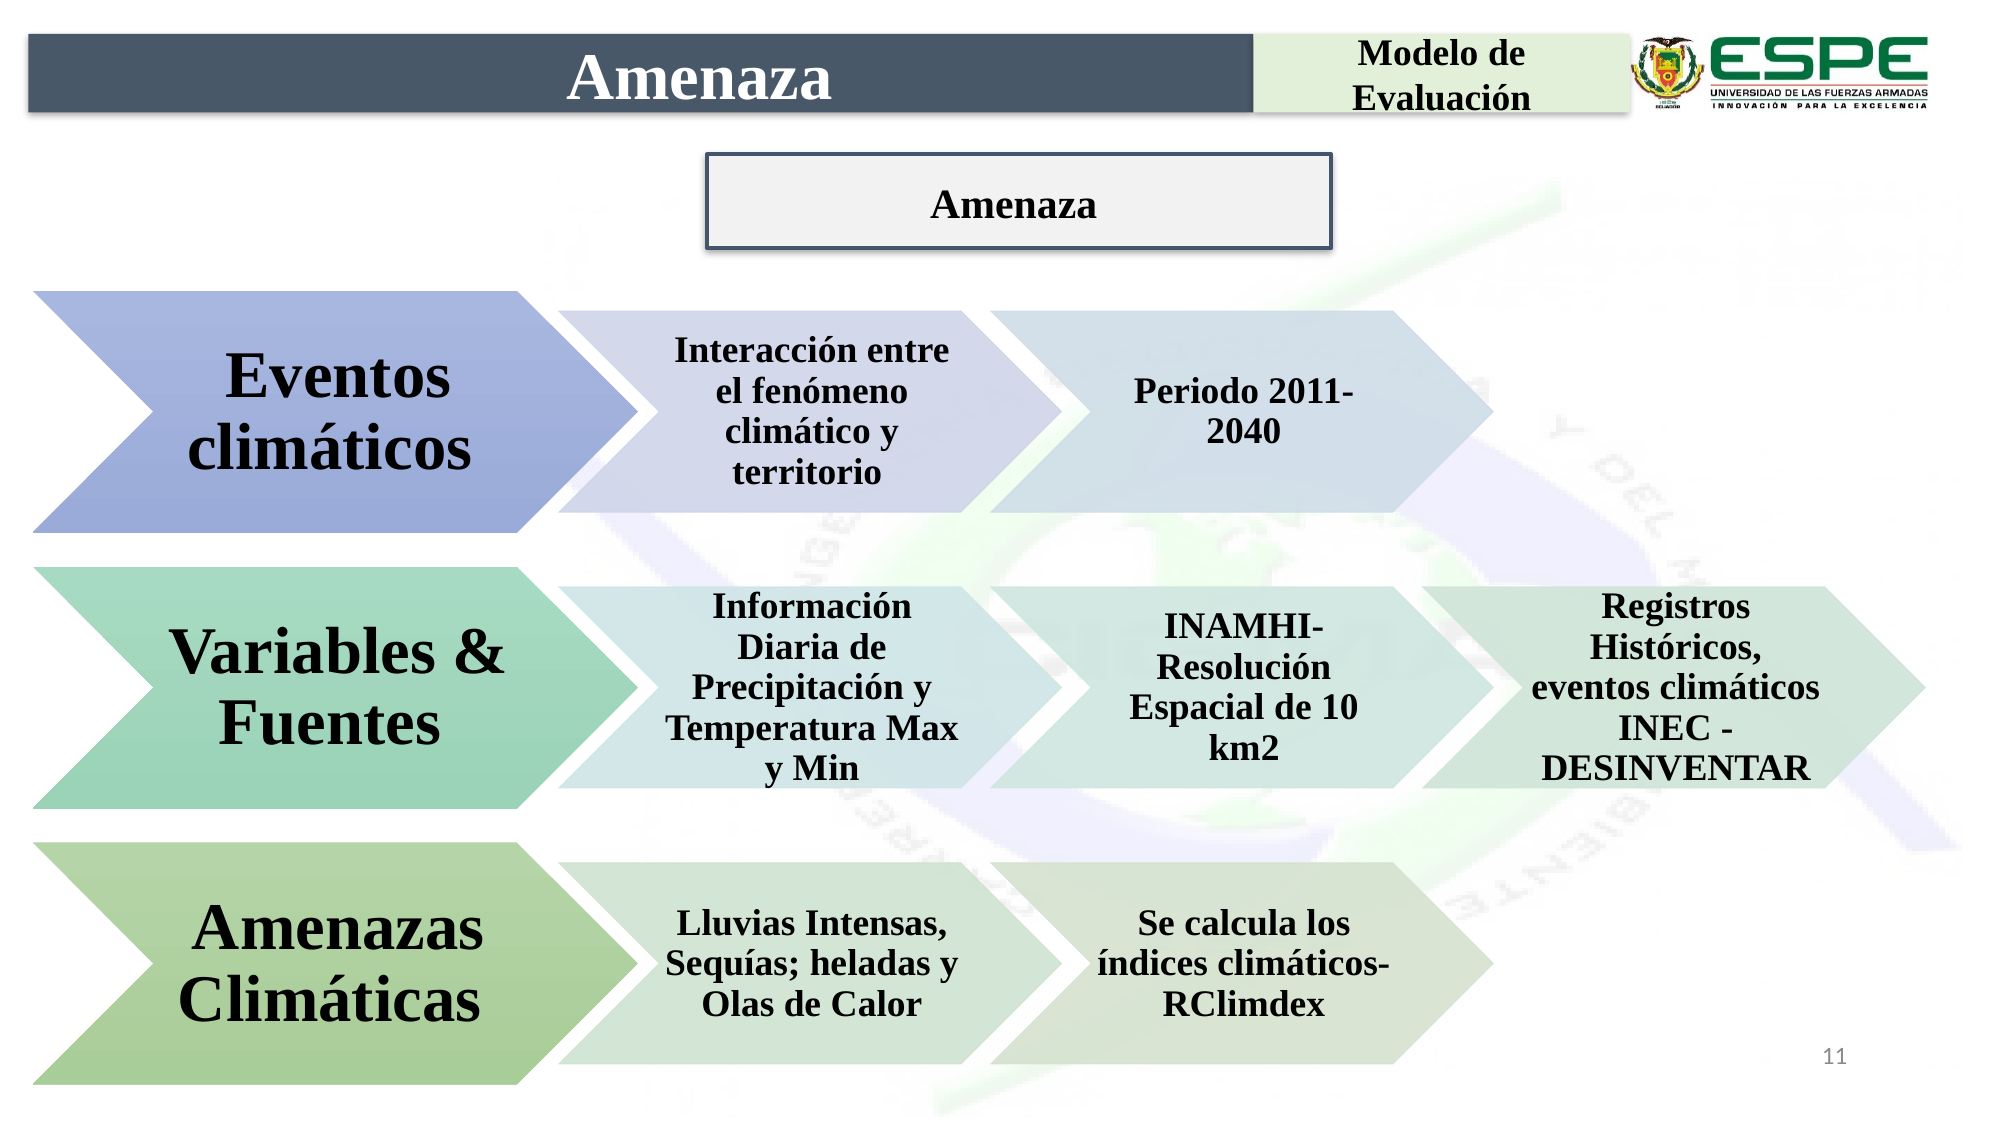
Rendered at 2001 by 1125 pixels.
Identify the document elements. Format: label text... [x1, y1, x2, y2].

text_box Amenaza [28, 33, 1253, 113]
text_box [28, 290, 1930, 1085]
text_box Modelo de Evaluación [1253, 33, 1629, 113]
text_box Amenaza [707, 154, 1332, 249]
picture [1629, 33, 1930, 113]
